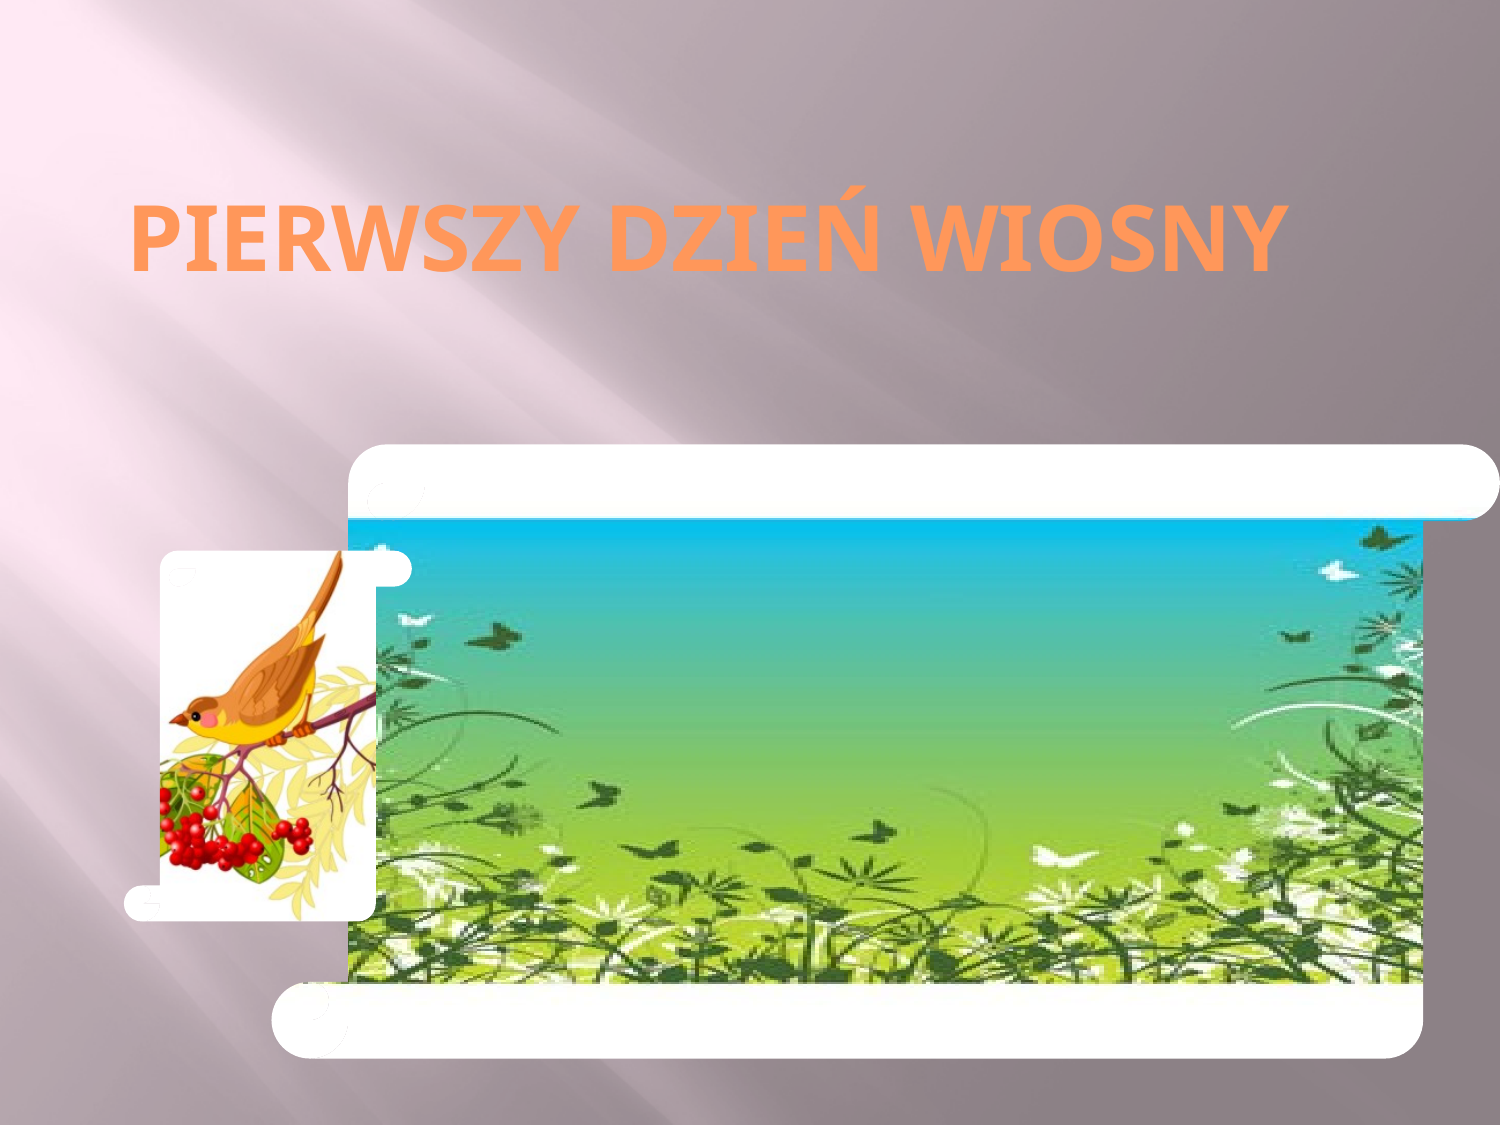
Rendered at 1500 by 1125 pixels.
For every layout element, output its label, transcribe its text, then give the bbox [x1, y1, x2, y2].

text_box PIERWSZY DZIEŃ WIOSNY [112, 172, 1412, 298]
picture [123, 444, 1500, 1059]
